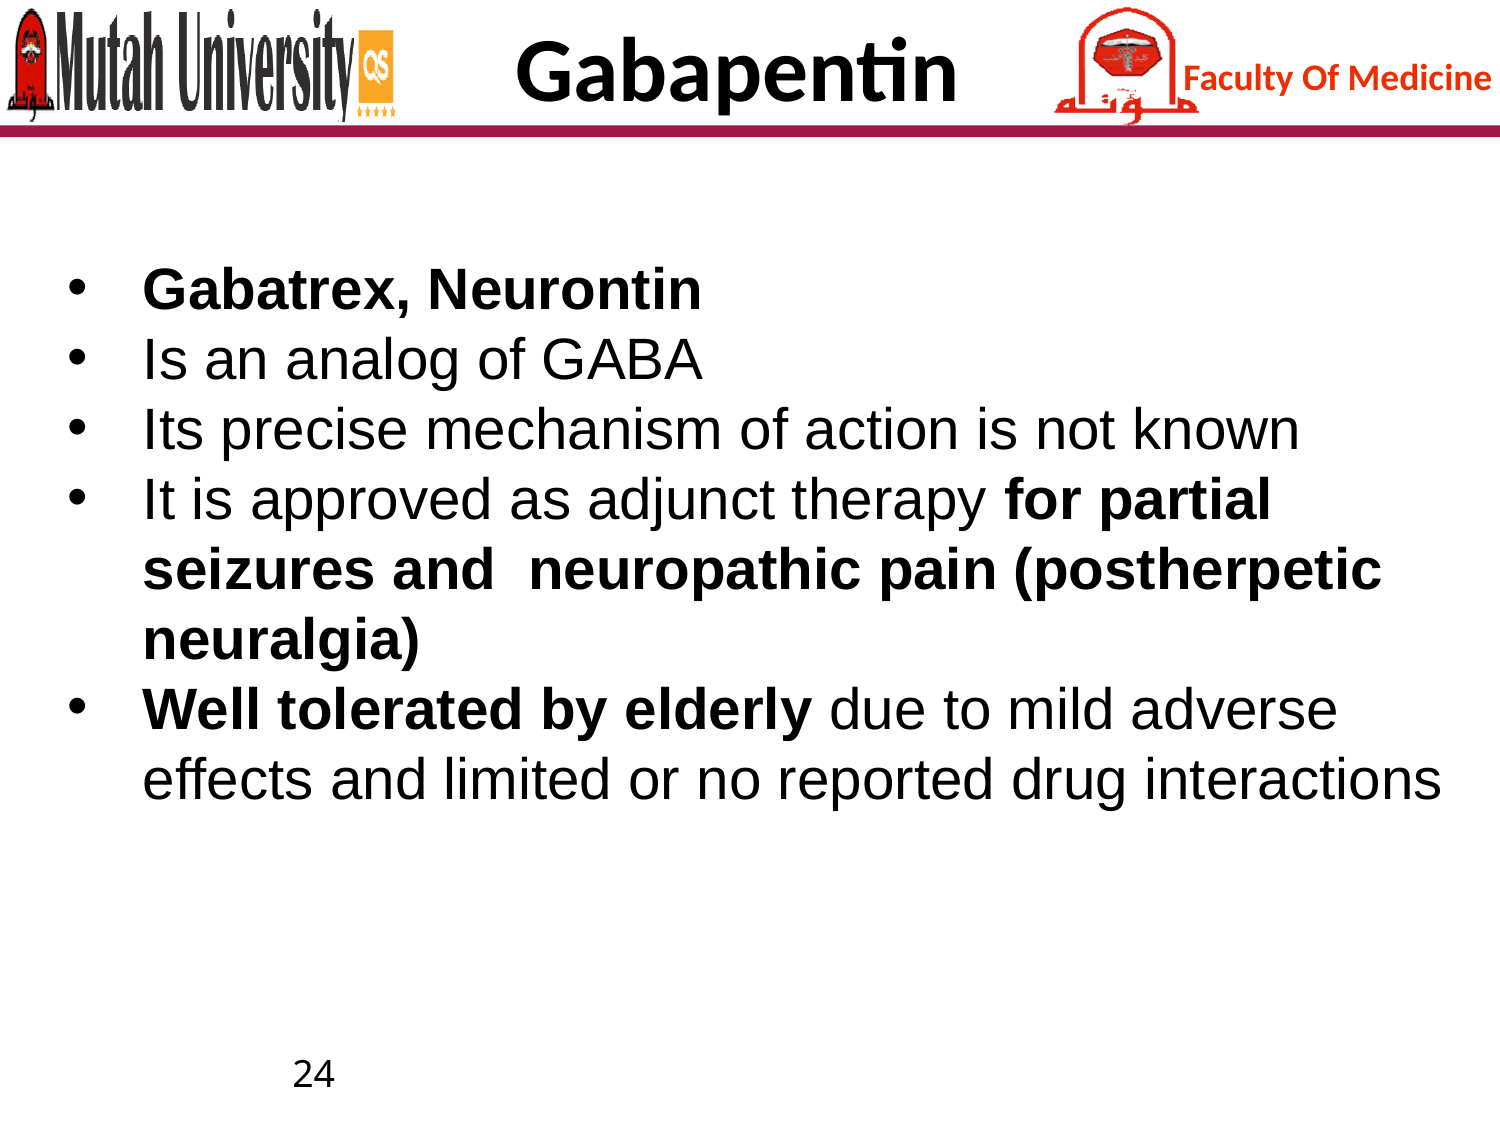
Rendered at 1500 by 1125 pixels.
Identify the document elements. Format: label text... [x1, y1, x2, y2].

slide_number 24 [0, 1042, 350, 1103]
subtitle Gabatrex, Neurontin Is an analog of GABA Its precise mechanism of action is not known It is approved as adjunct therapy for partial seizures and neuropathic pain (postherpetic neuralgia) Well tolerated by elderly due to mild adverse effects and limited or no reported drug interactions [53, 243, 1500, 531]
picture [5, 7, 100, 122]
title Gabapentin [100, 2, 1376, 243]
